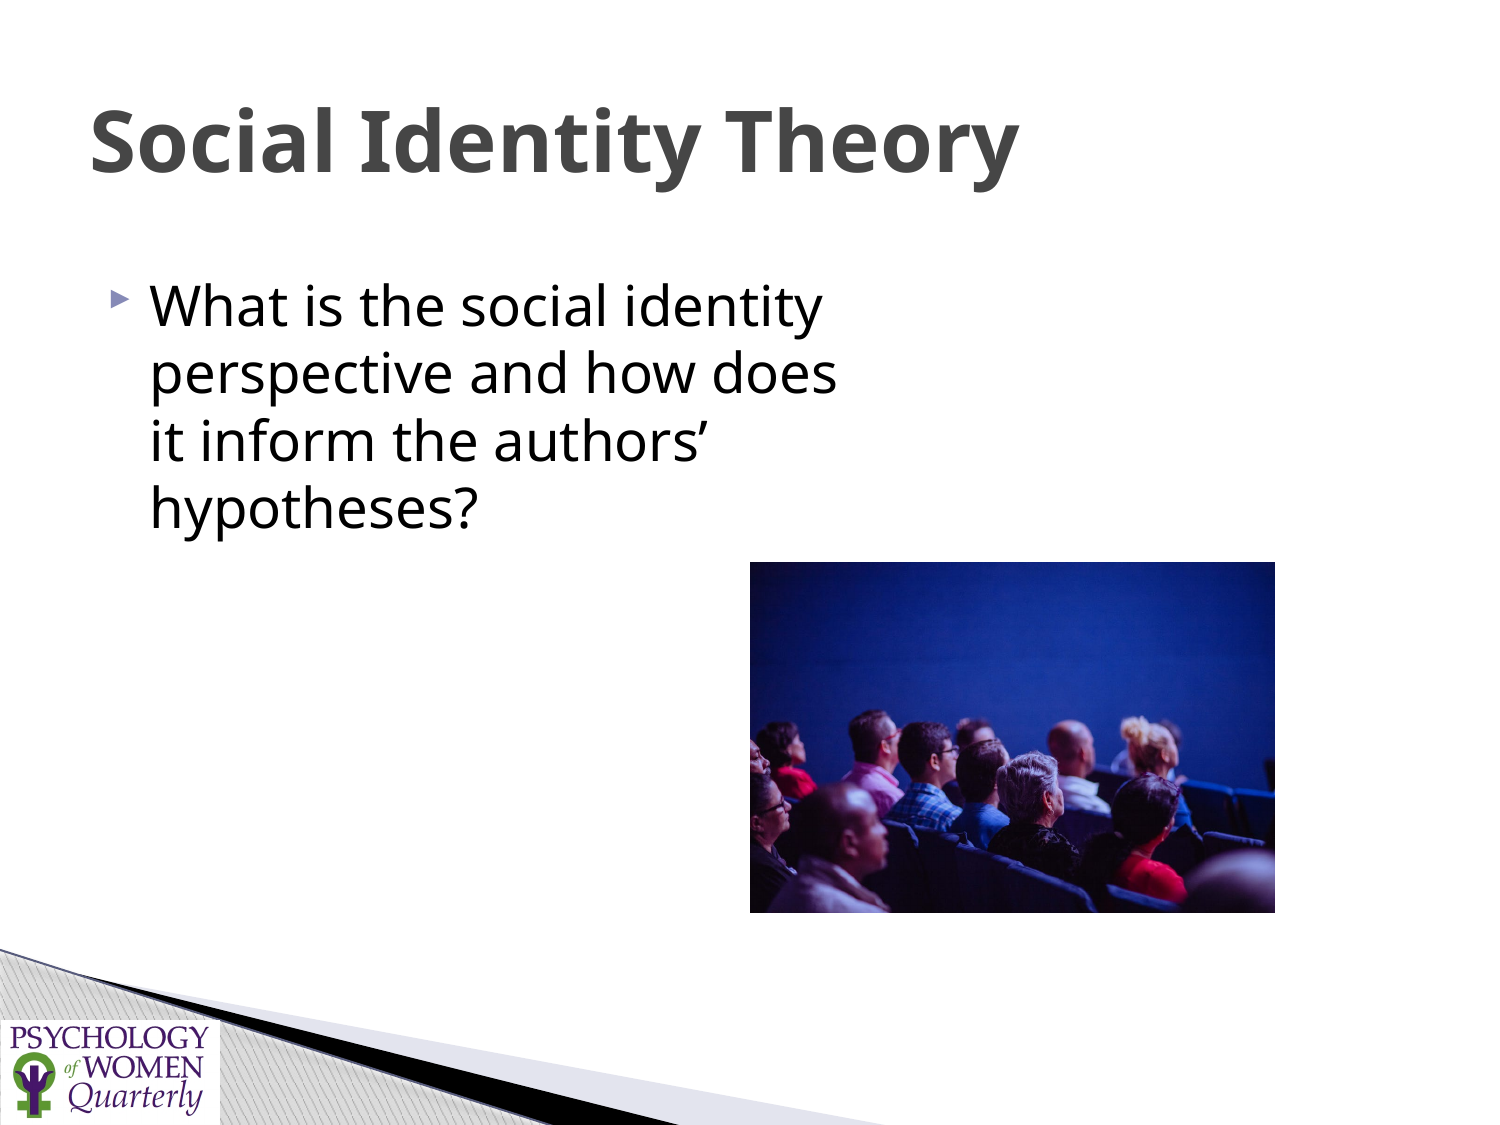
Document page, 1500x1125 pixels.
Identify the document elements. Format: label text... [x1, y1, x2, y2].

list What is the social identity perspective and how does it inform the authors’ hypotheses? [75, 262, 888, 1005]
title Social Identity Theory [75, 45, 1425, 233]
picture [749, 562, 1276, 913]
picture [0, 1020, 220, 1125]
